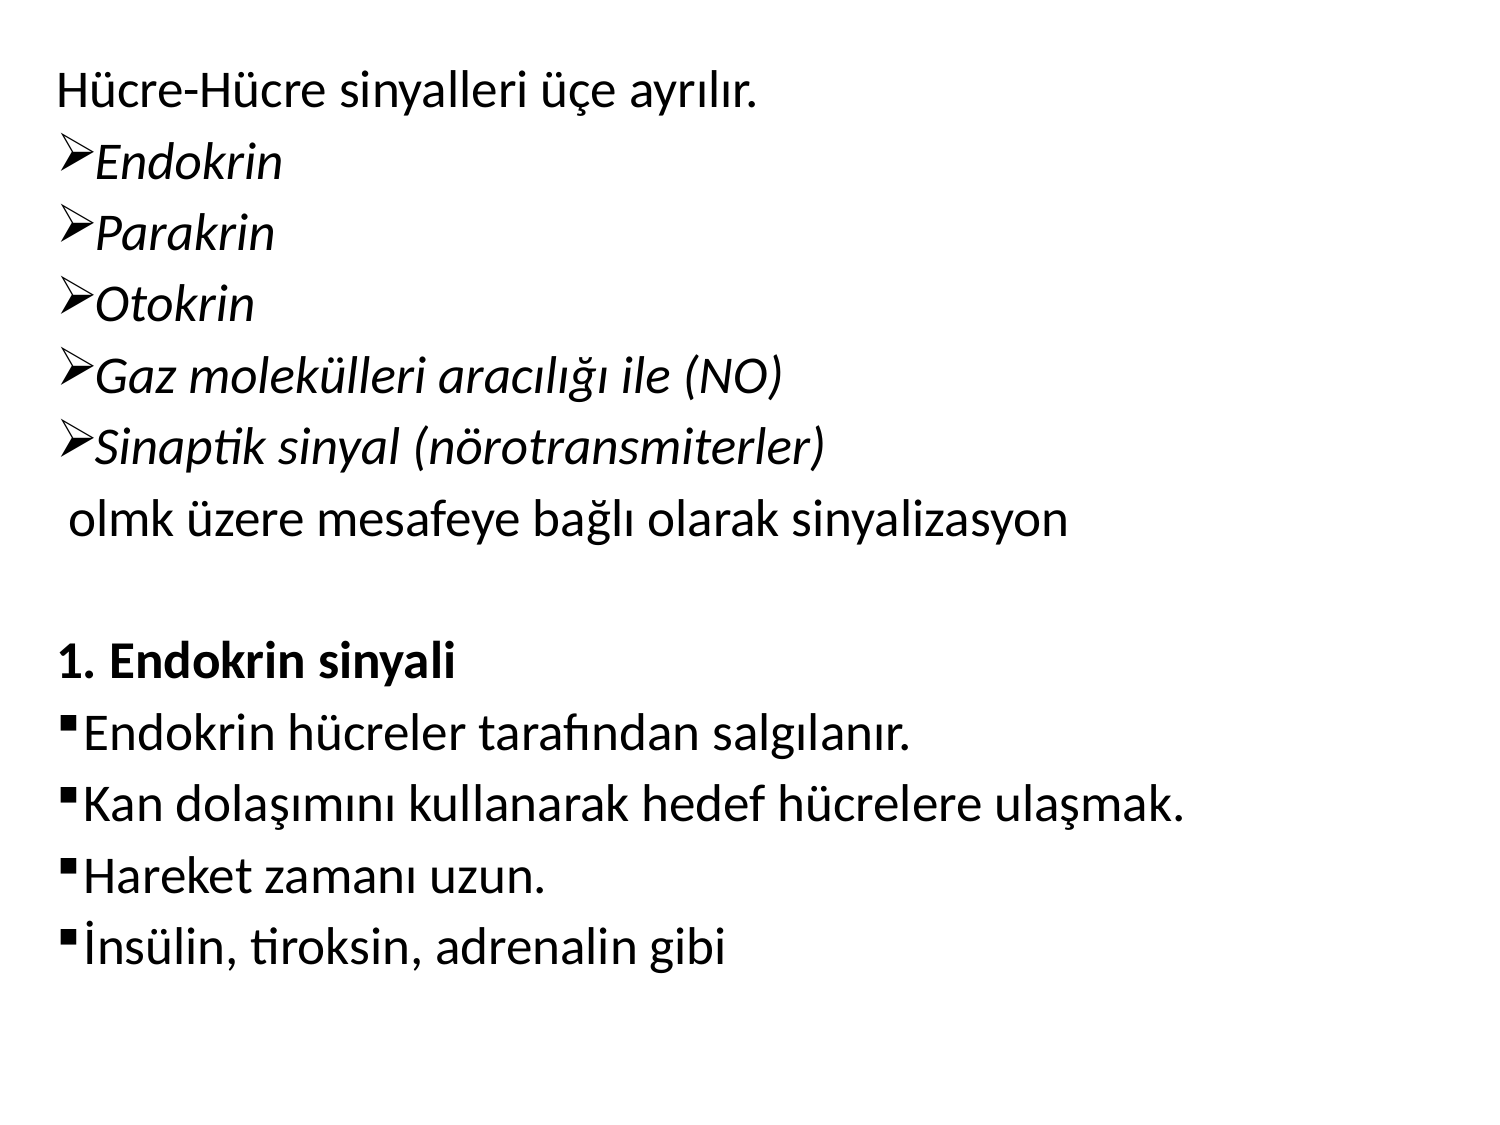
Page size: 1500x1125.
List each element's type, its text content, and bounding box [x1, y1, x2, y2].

list Hücre-Hücre sinyalleri üçe ayrılır. Endokrin Parakrin Otokrin Gaz molekülleri aracılığı ile (NO) Sinaptik sinyal (nörotransmiterler) olmk üzere mesafeye bağlı olarak sinyalizasyon 1. Endokrin sinyali Endokrin hücreler tarafından salgılanır. Kan dolaşımını kullanarak hedef hücrelere ulaşmak. Hareket zamanı uzun. İnsülin, tiroksin, adrenalin gibi [41, 54, 1483, 990]
